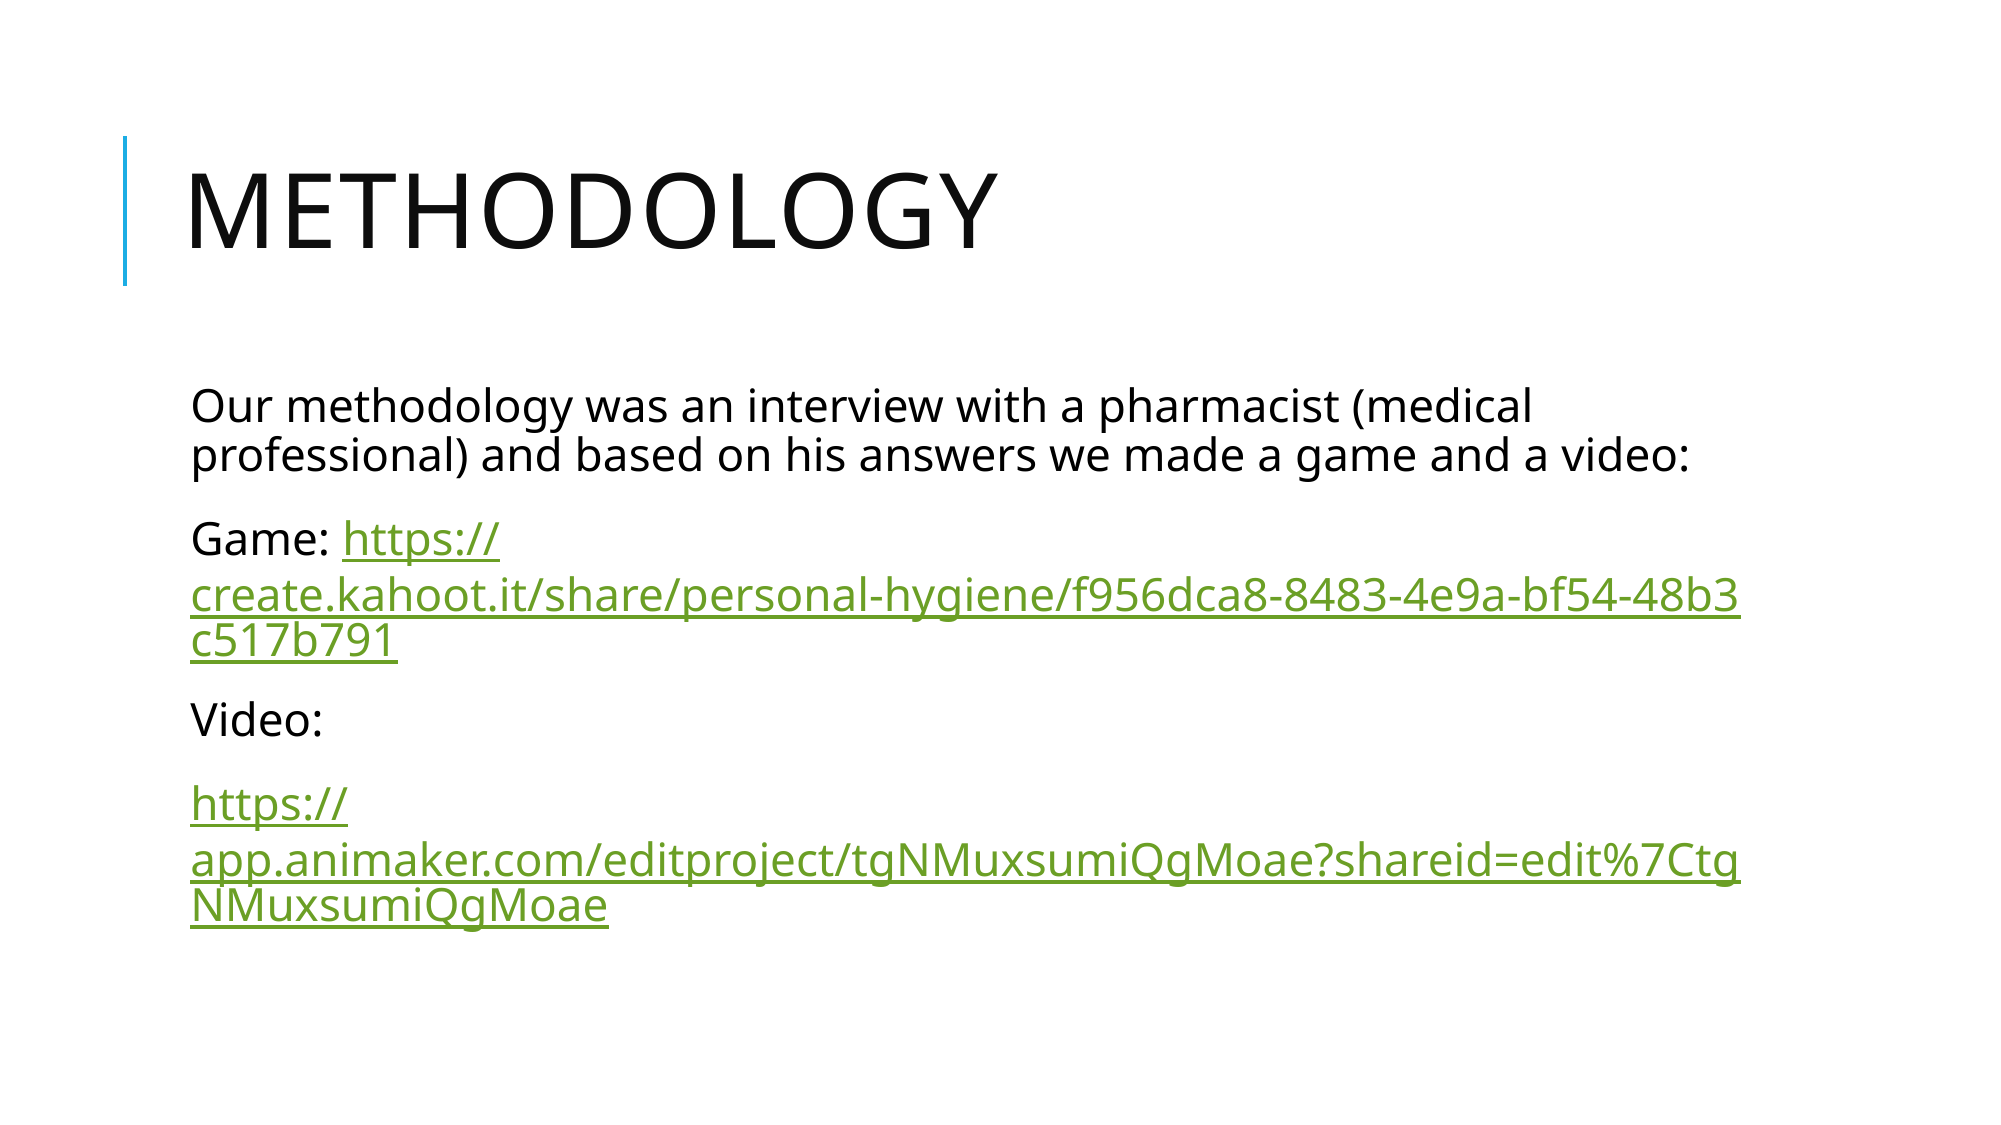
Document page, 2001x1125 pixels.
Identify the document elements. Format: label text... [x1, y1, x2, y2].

title Methodology [168, 96, 1763, 342]
list Our methodology was an interview with a pharmacist (medical professional) and based on his answers we made a game and a video: Game: https://create.kahoot.it/share/personal-hygiene/f956dca8-8483-4e9a-bf54-48b3c517b791 Video: https://app.animaker.com/editproject/tgNMuxsumiQgMoae?shareid=edit%7CtgNMuxsumiQgMoae [168, 375, 1763, 1035]
